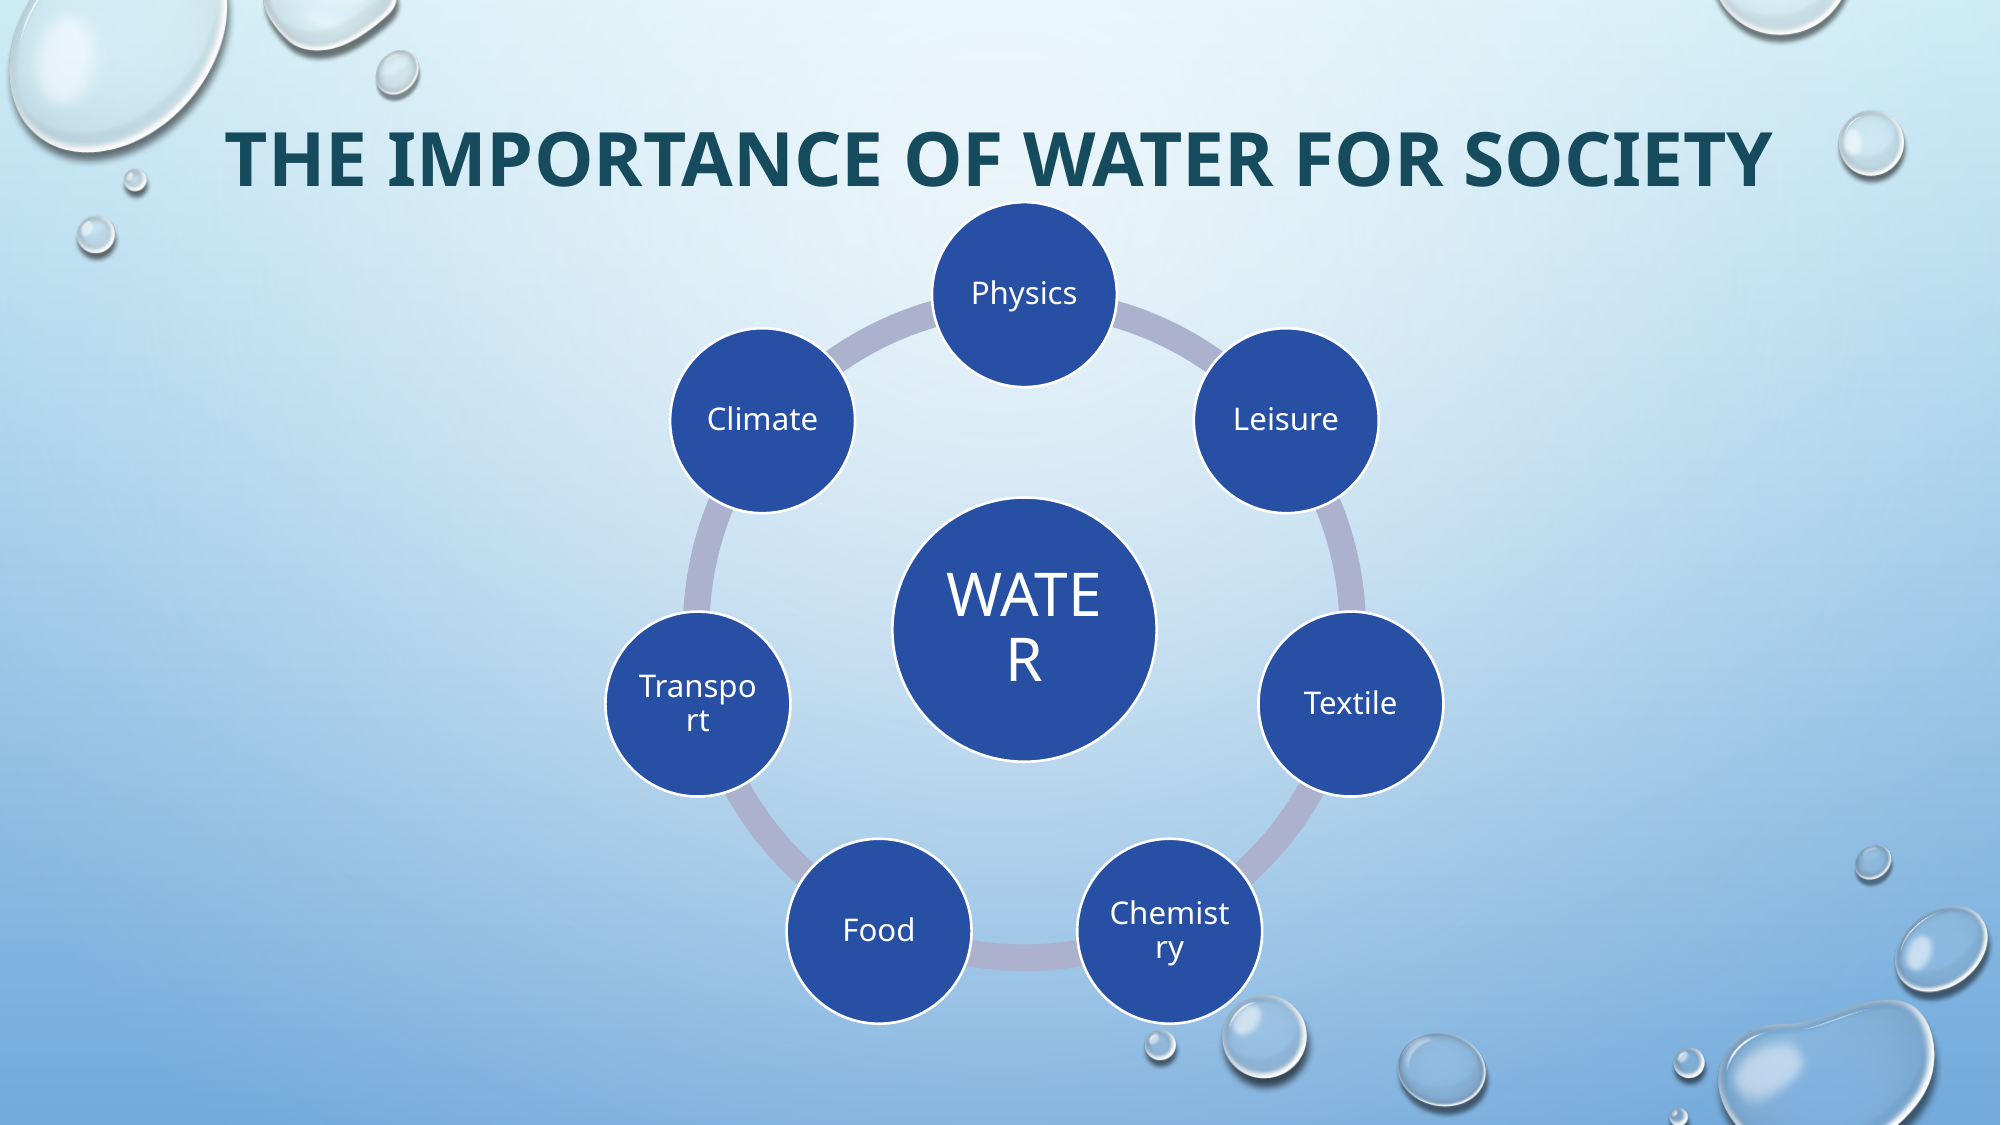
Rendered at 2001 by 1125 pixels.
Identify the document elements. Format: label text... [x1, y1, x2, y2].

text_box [357, 201, 1692, 1025]
title The importance of water for society [149, 31, 1851, 293]
picture [0, 0, 2000, 1125]
